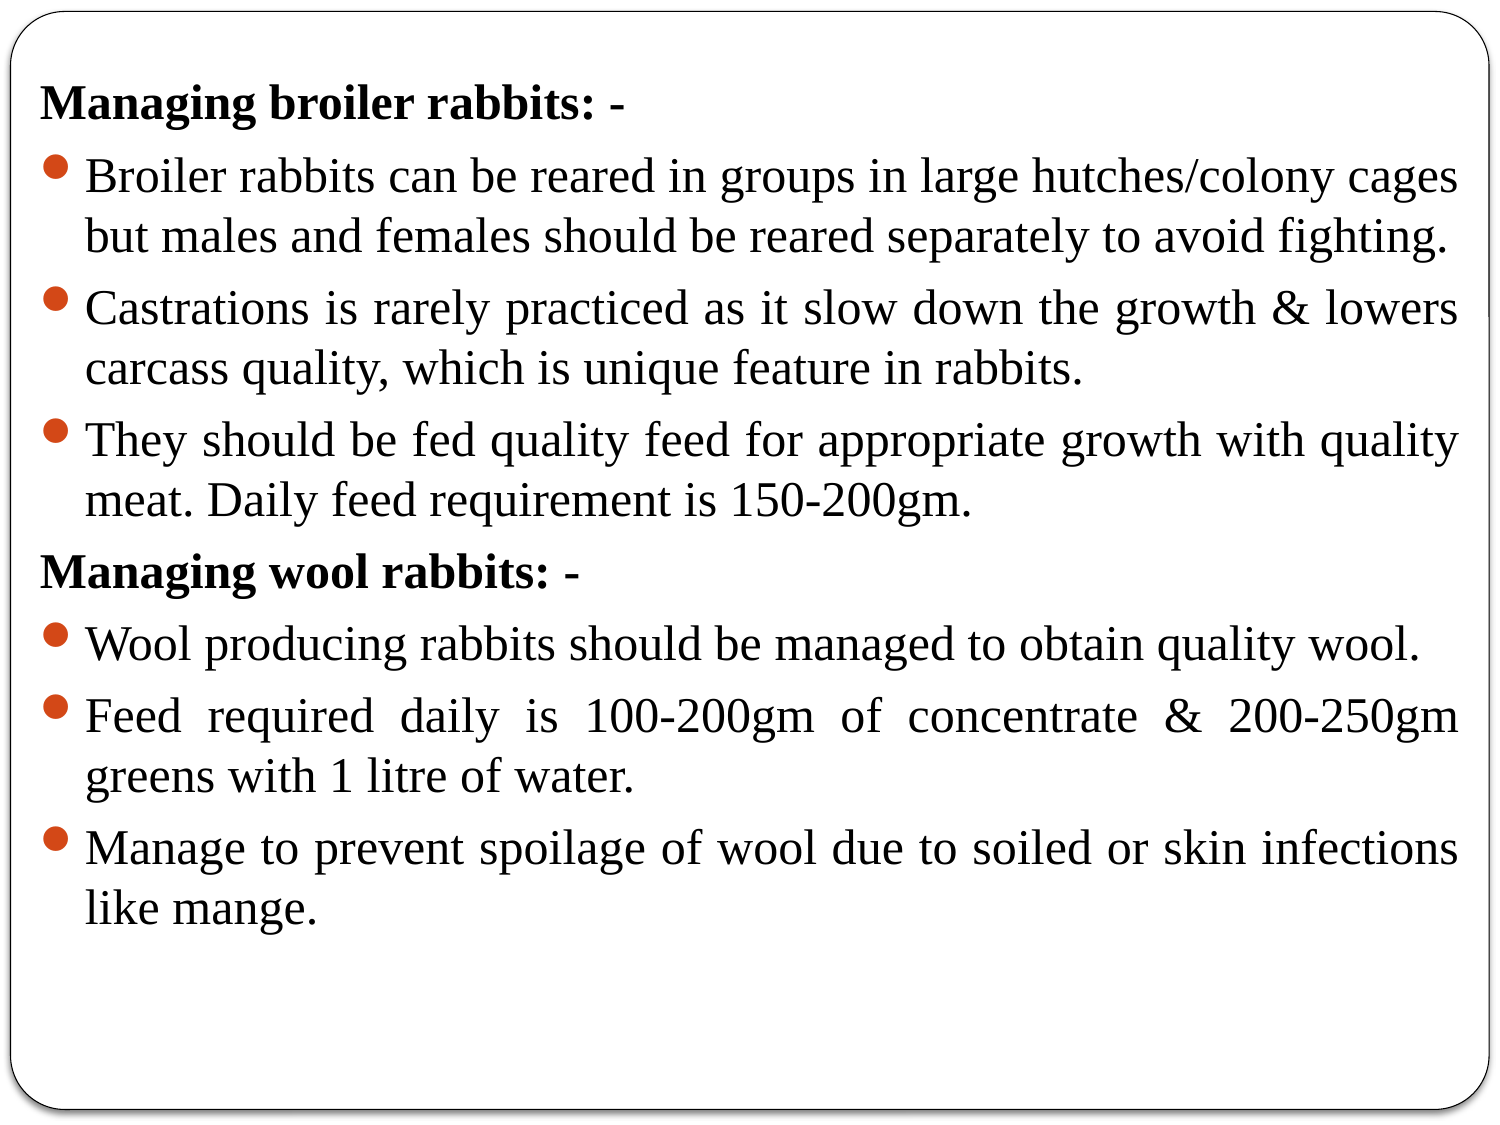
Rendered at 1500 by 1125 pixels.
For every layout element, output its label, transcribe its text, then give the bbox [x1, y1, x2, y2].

list Managing broiler rabbits: - Broiler rabbits can be reared in groups in large hutches/colony cages but males and females should be reared separately to avoid fighting. Castrations is rarely practiced as it slow down the growth & lowers carcass quality, which is unique feature in rabbits. They should be fed quality feed for appropriate growth with quality meat. Daily feed requirement is 150-200gm. Managing wool rabbits: - Wool producing rabbits should be managed to obtain quality wool. Feed required daily is 100-200gm of concentrate & 200-250gm greens with 1 litre of water. Manage to prevent spoilage of wool due to soiled or skin infections like mange. [24, 62, 1475, 1038]
